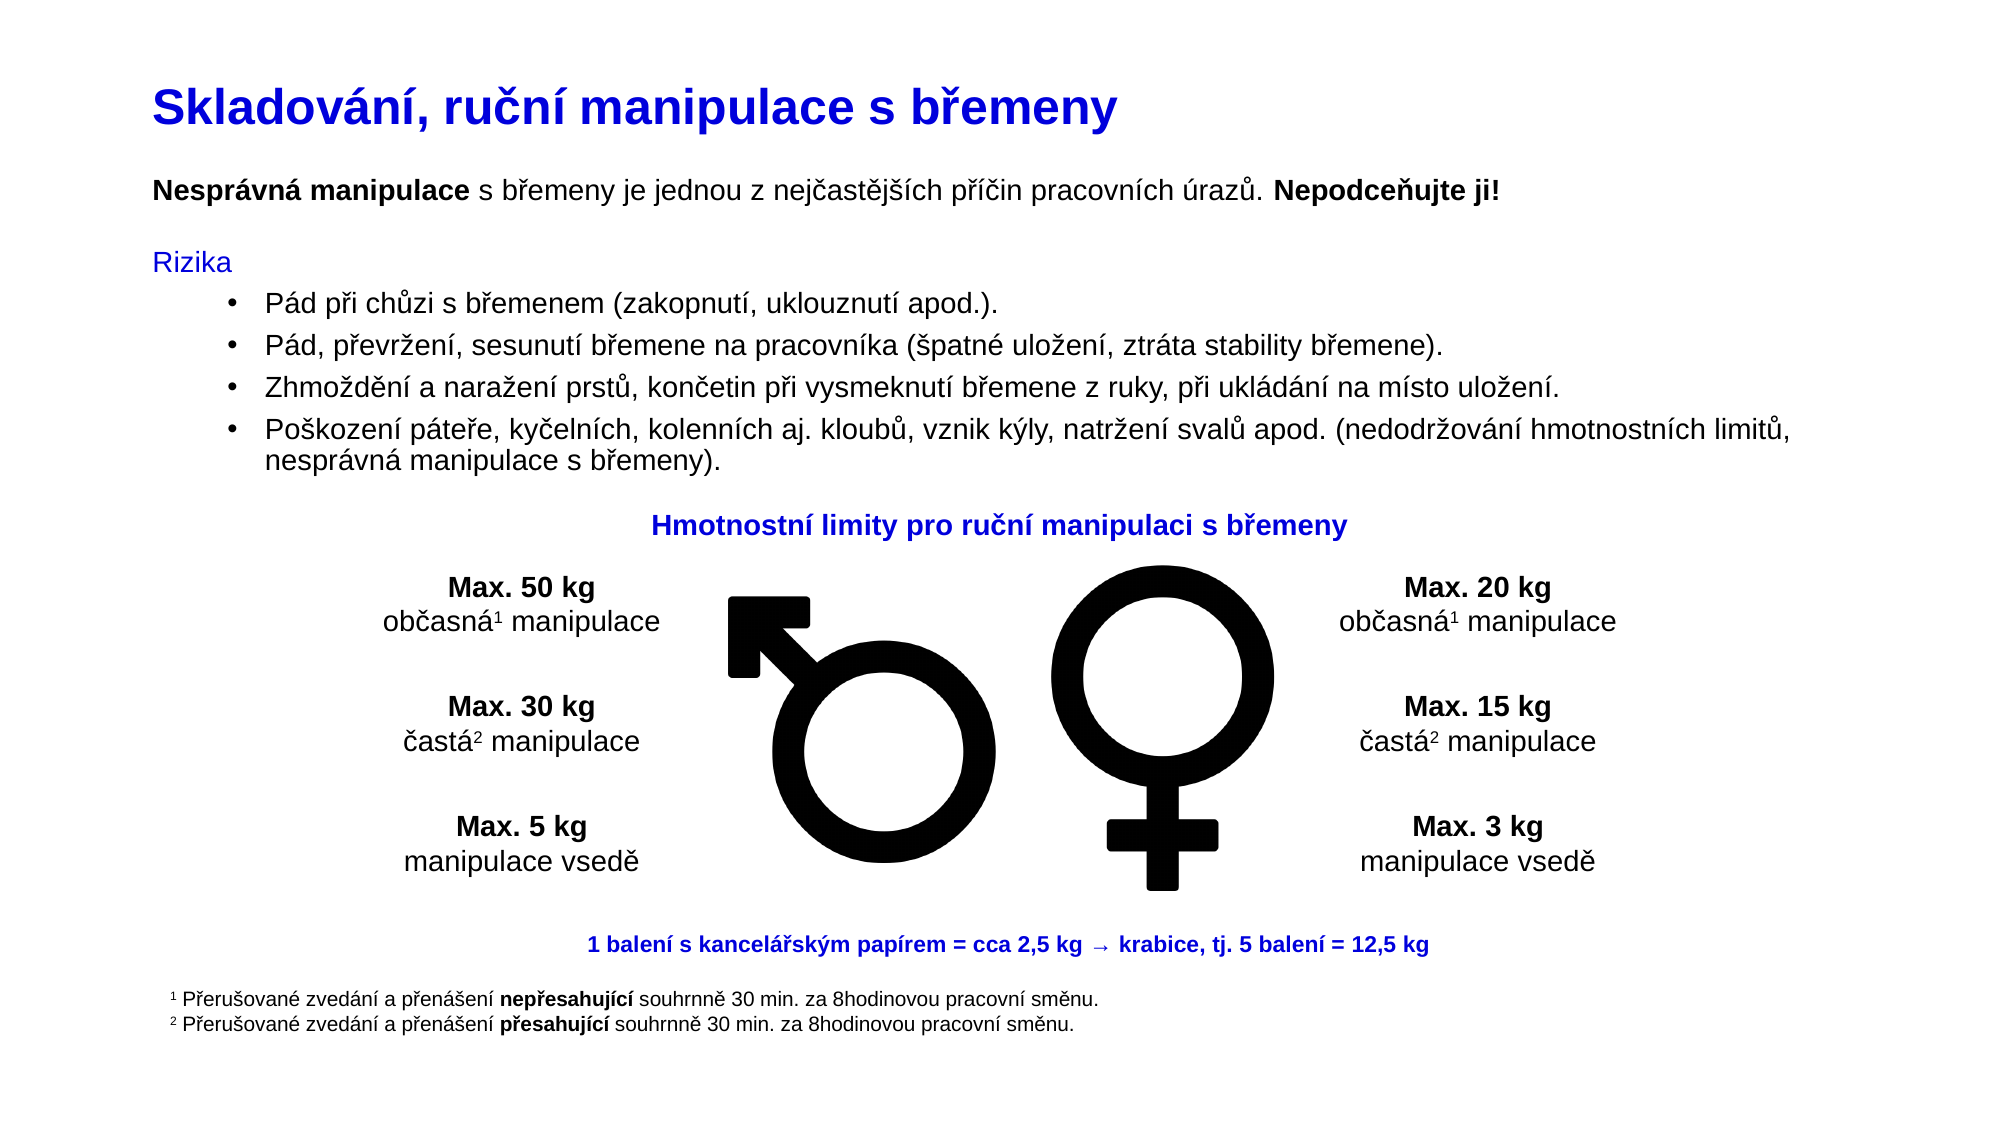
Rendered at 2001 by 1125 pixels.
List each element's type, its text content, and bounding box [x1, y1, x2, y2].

title Skladování, ruční manipulace s břemeny [137, 59, 1863, 158]
picture [720, 560, 1280, 898]
text_box Max. 20 kg občasná1 manipulace Max. 15 kg častá2 manipulace Max. 3 kg manipulace vsedě [1280, 560, 1678, 885]
text_box Max. 50 kg občasná1 manipulace Max. 30 kg častá2 manipulace Max. 5 kg manipulace vsedě [322, 560, 720, 885]
text_box 1 balení s kancelářským papírem = cca 2,5 kg → krabice, tj. 5 balení = 12,5 kg 1 Přerušované zvedání a přenášení nepřesahující souhrnně 30 min. za 8hodinovou pracovní směnu. 2 Přerušované zvedání a přenášení přesahující souhrnně 30 min. za 8hodinovou pracovní směnu. [155, 922, 1863, 1044]
list Nesprávná manipulace s břemeny je jednou z nejčastějších příčin pracovních úrazů. Nepodceňujte ji! Rizika Pád při chůzi s břemenem (zakopnutí, uklouznutí apod.). Pád, převržení, sesunutí břemene na pracovníka (špatné uložení, ztráta stability břemene). Zhmoždění a naražení prstů, končetin při vysmeknutí břemene z ruky, při ukládání na místo uložení. Poškození páteře, kyčelních, kolenních aj. kloubů, vznik kýly, natržení svalů apod. (nedodržování hmotnostních limitů, nesprávná manipulace s břemeny). Hmotnostní limity pro ruční manipulaci s břemeny [137, 168, 1863, 1043]
